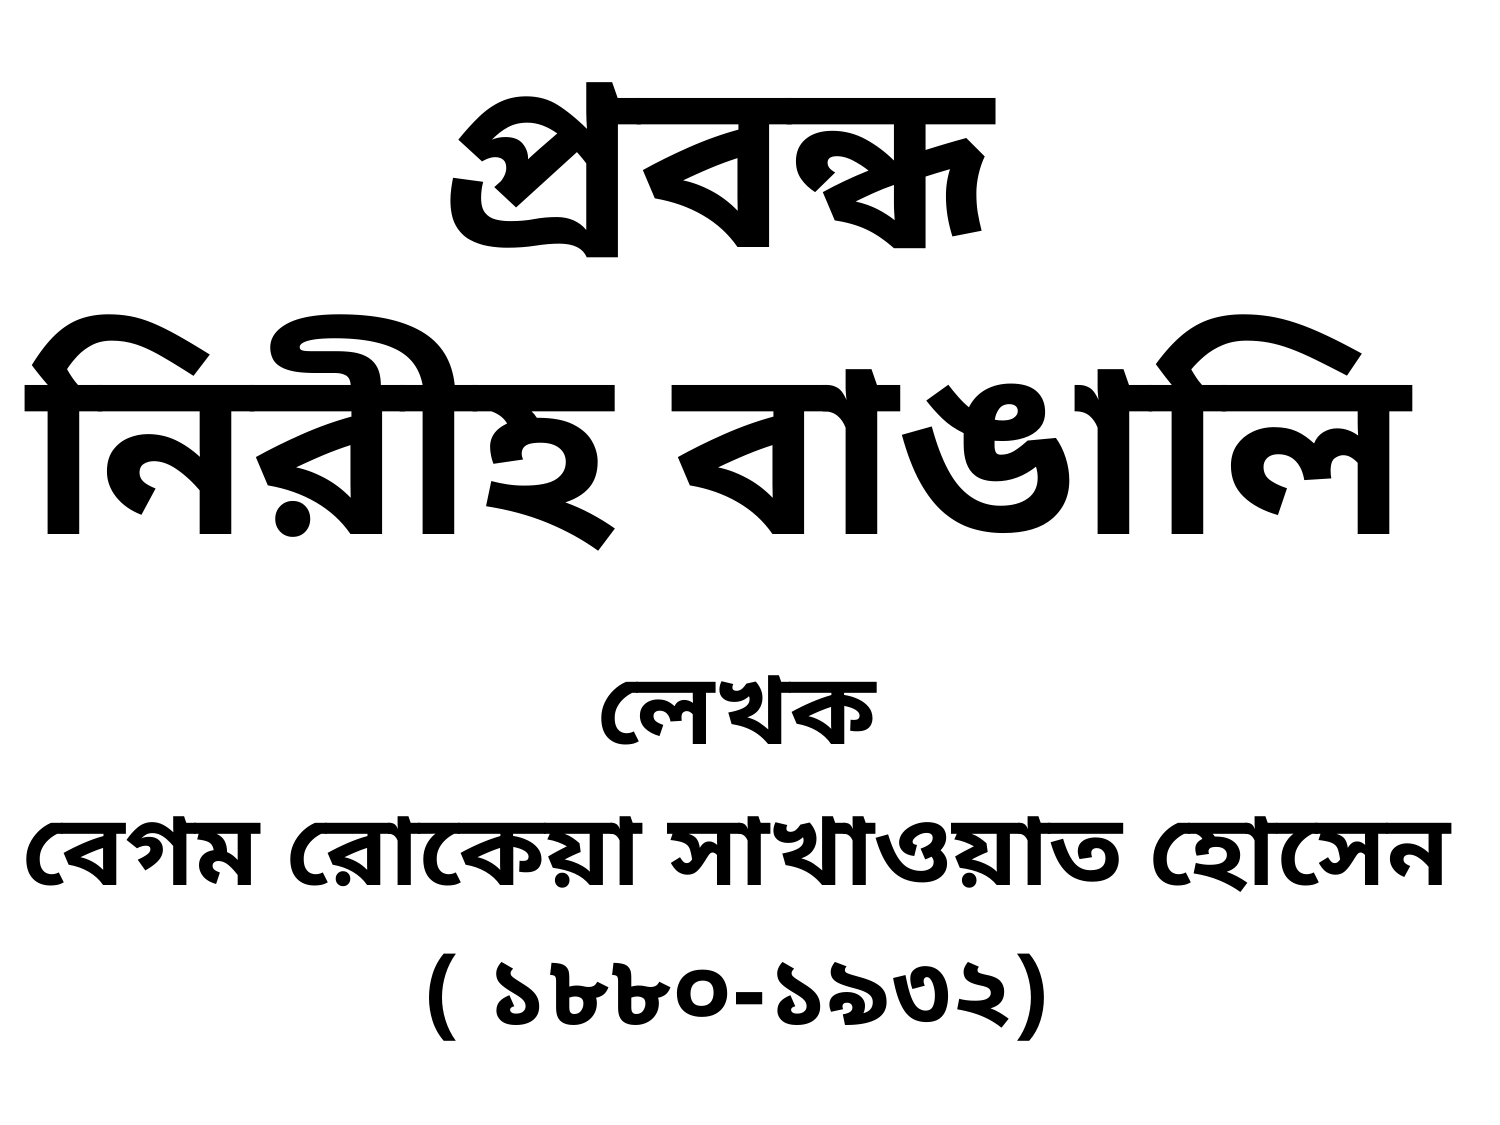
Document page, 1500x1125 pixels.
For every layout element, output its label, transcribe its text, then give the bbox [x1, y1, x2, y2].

title প্রবন্ধ নিরীহ বাঙালি [0, 0, 1500, 591]
subtitle লেখক বেগম রোকেয়া সাখাওয়াত হোসেন ( ১৮৮০-১৯৩২) [0, 637, 1500, 1125]
